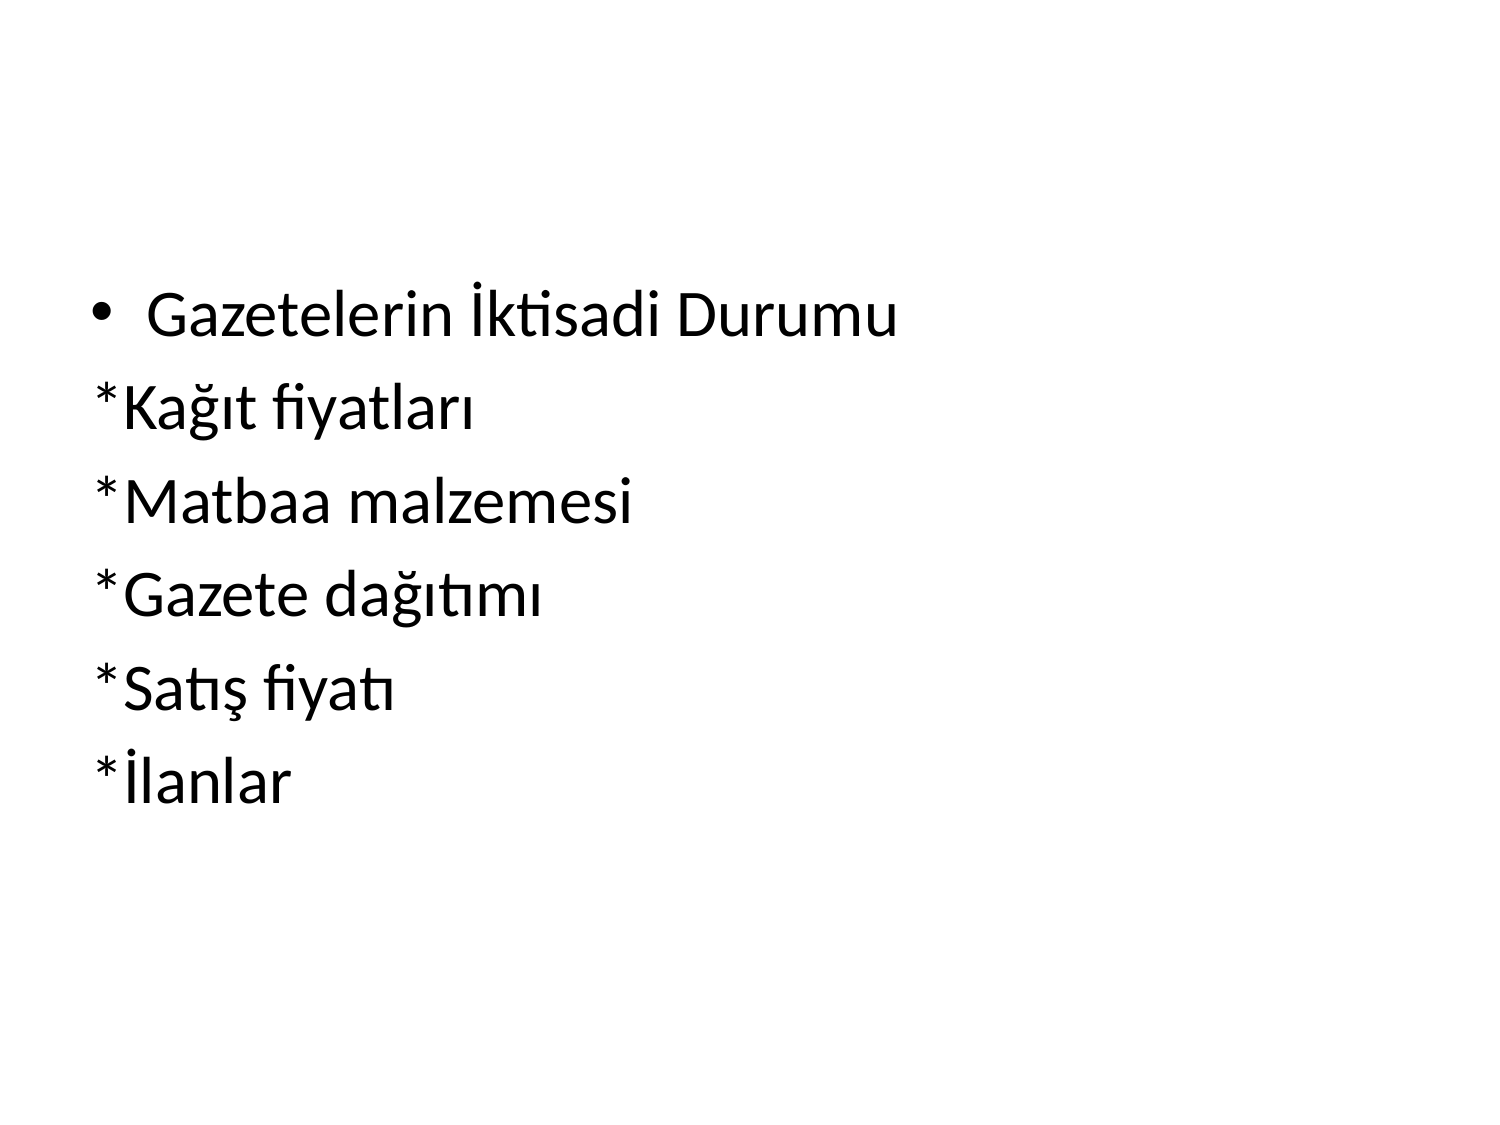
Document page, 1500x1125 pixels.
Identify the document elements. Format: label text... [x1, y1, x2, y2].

list Gazetelerin İktisadi Durumu *Kağıt fiyatları *Matbaa malzemesi *Gazete dağıtımı *Satış fiyatı *İlanlar [75, 262, 1425, 1005]
